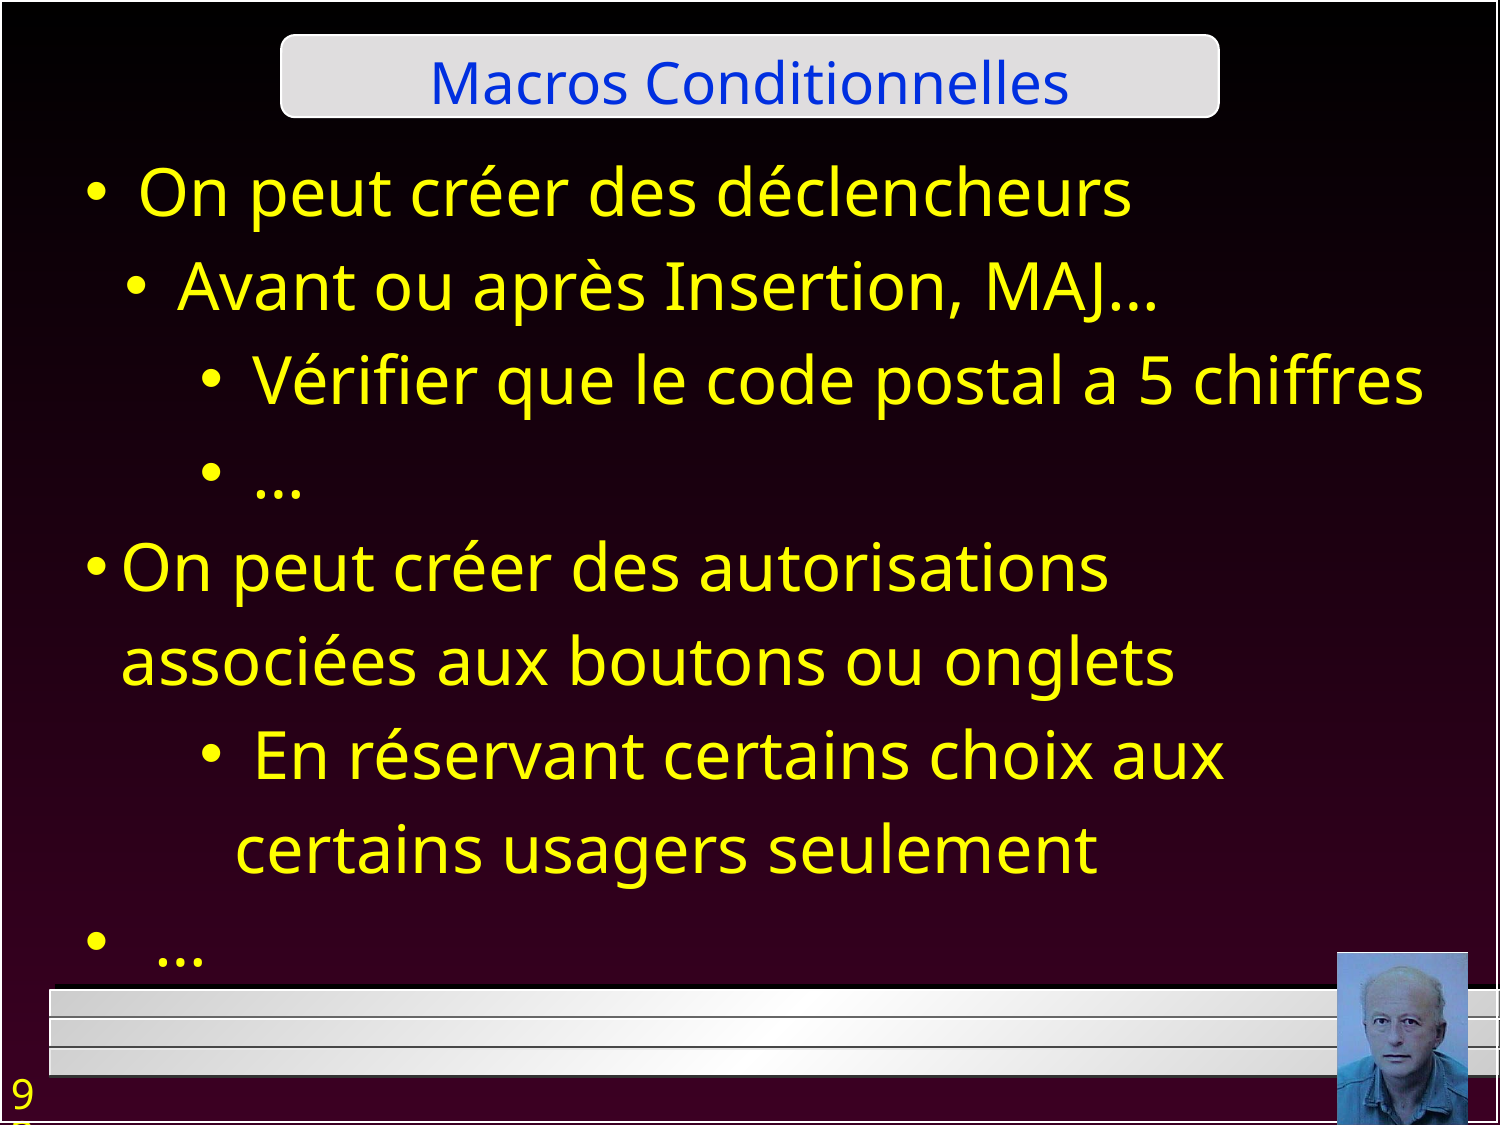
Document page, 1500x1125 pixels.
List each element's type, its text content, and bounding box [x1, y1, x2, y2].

picture [1337, 952, 1468, 1125]
text_box Macros Conditionnelles [281, 35, 1219, 118]
text_box On peut créer des déclencheurs Avant ou après Insertion, MAJ… Vérifier que le code postal a 5 chiffres … On peut créer des autorisations associées aux boutons ou onglets En réservant certains choix aux certains usagers seulement … [70, 128, 1442, 988]
